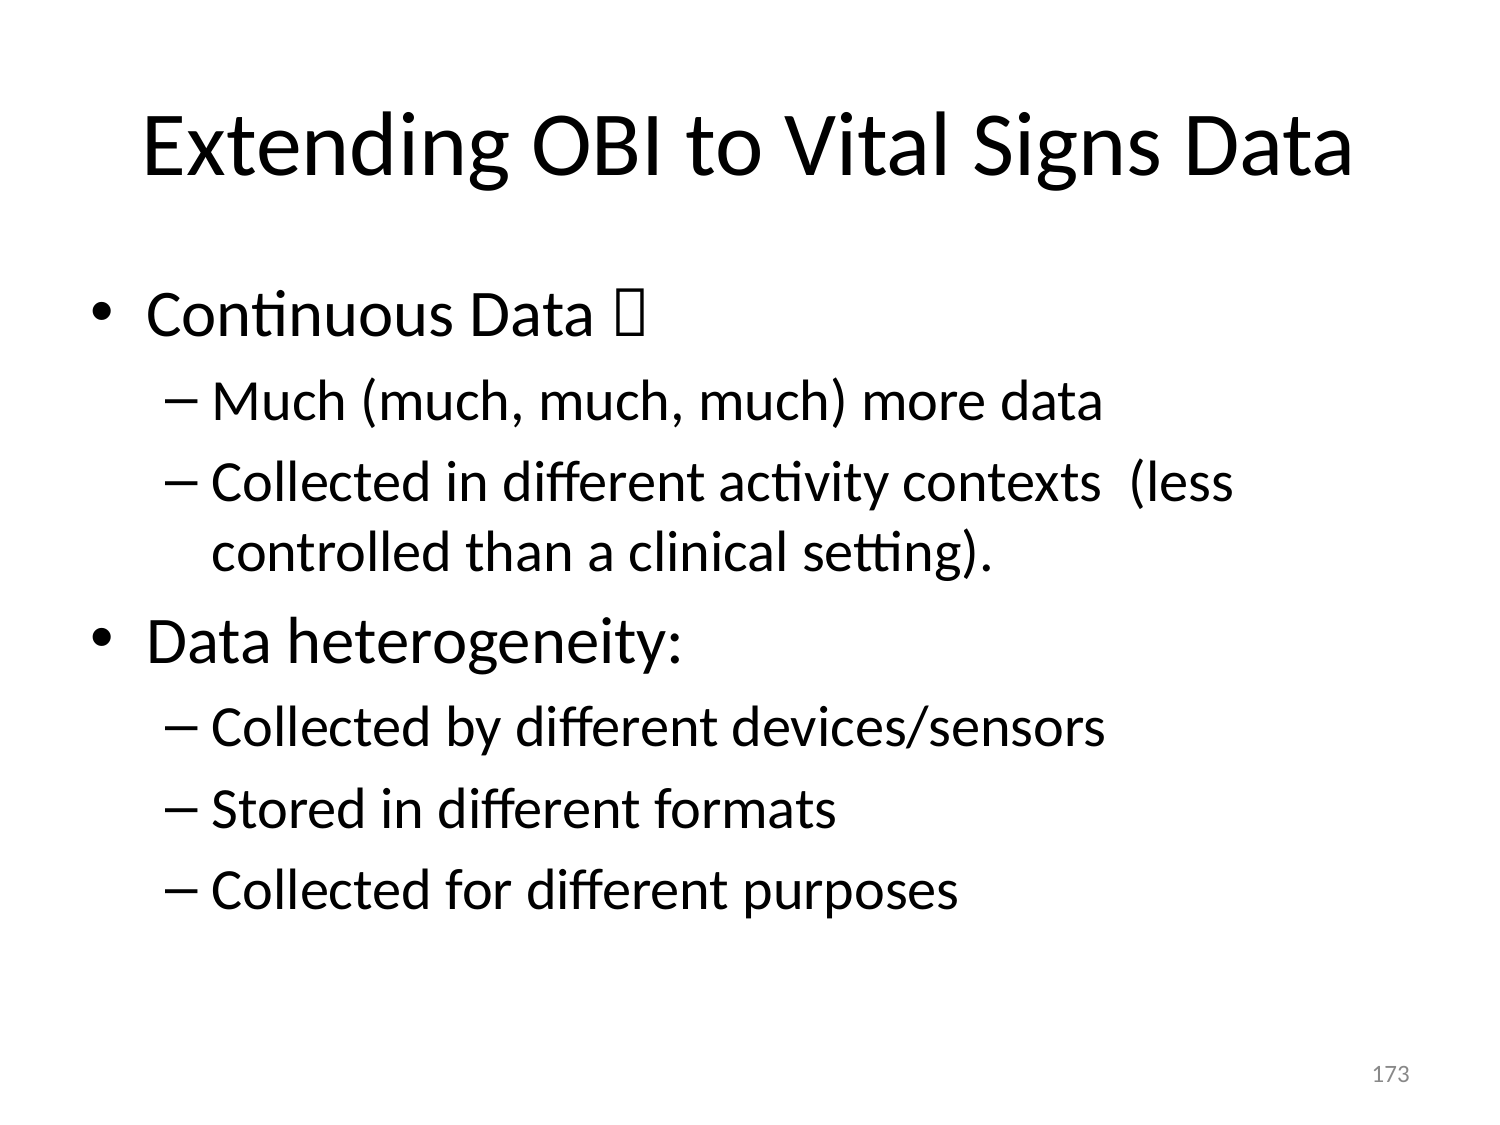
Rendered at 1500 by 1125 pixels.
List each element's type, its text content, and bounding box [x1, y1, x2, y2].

list Continuous Data  Much (much, much, much) more data Collected in different activity contexts (less controlled than a clinical setting). Data heterogeneity: Collected by different devices/sensors Stored in different formats Collected for different purposes [75, 262, 1425, 1005]
title Extending OBI to Vital Signs Data [75, 45, 1425, 233]
slide_number 173 [1074, 1042, 1425, 1103]
